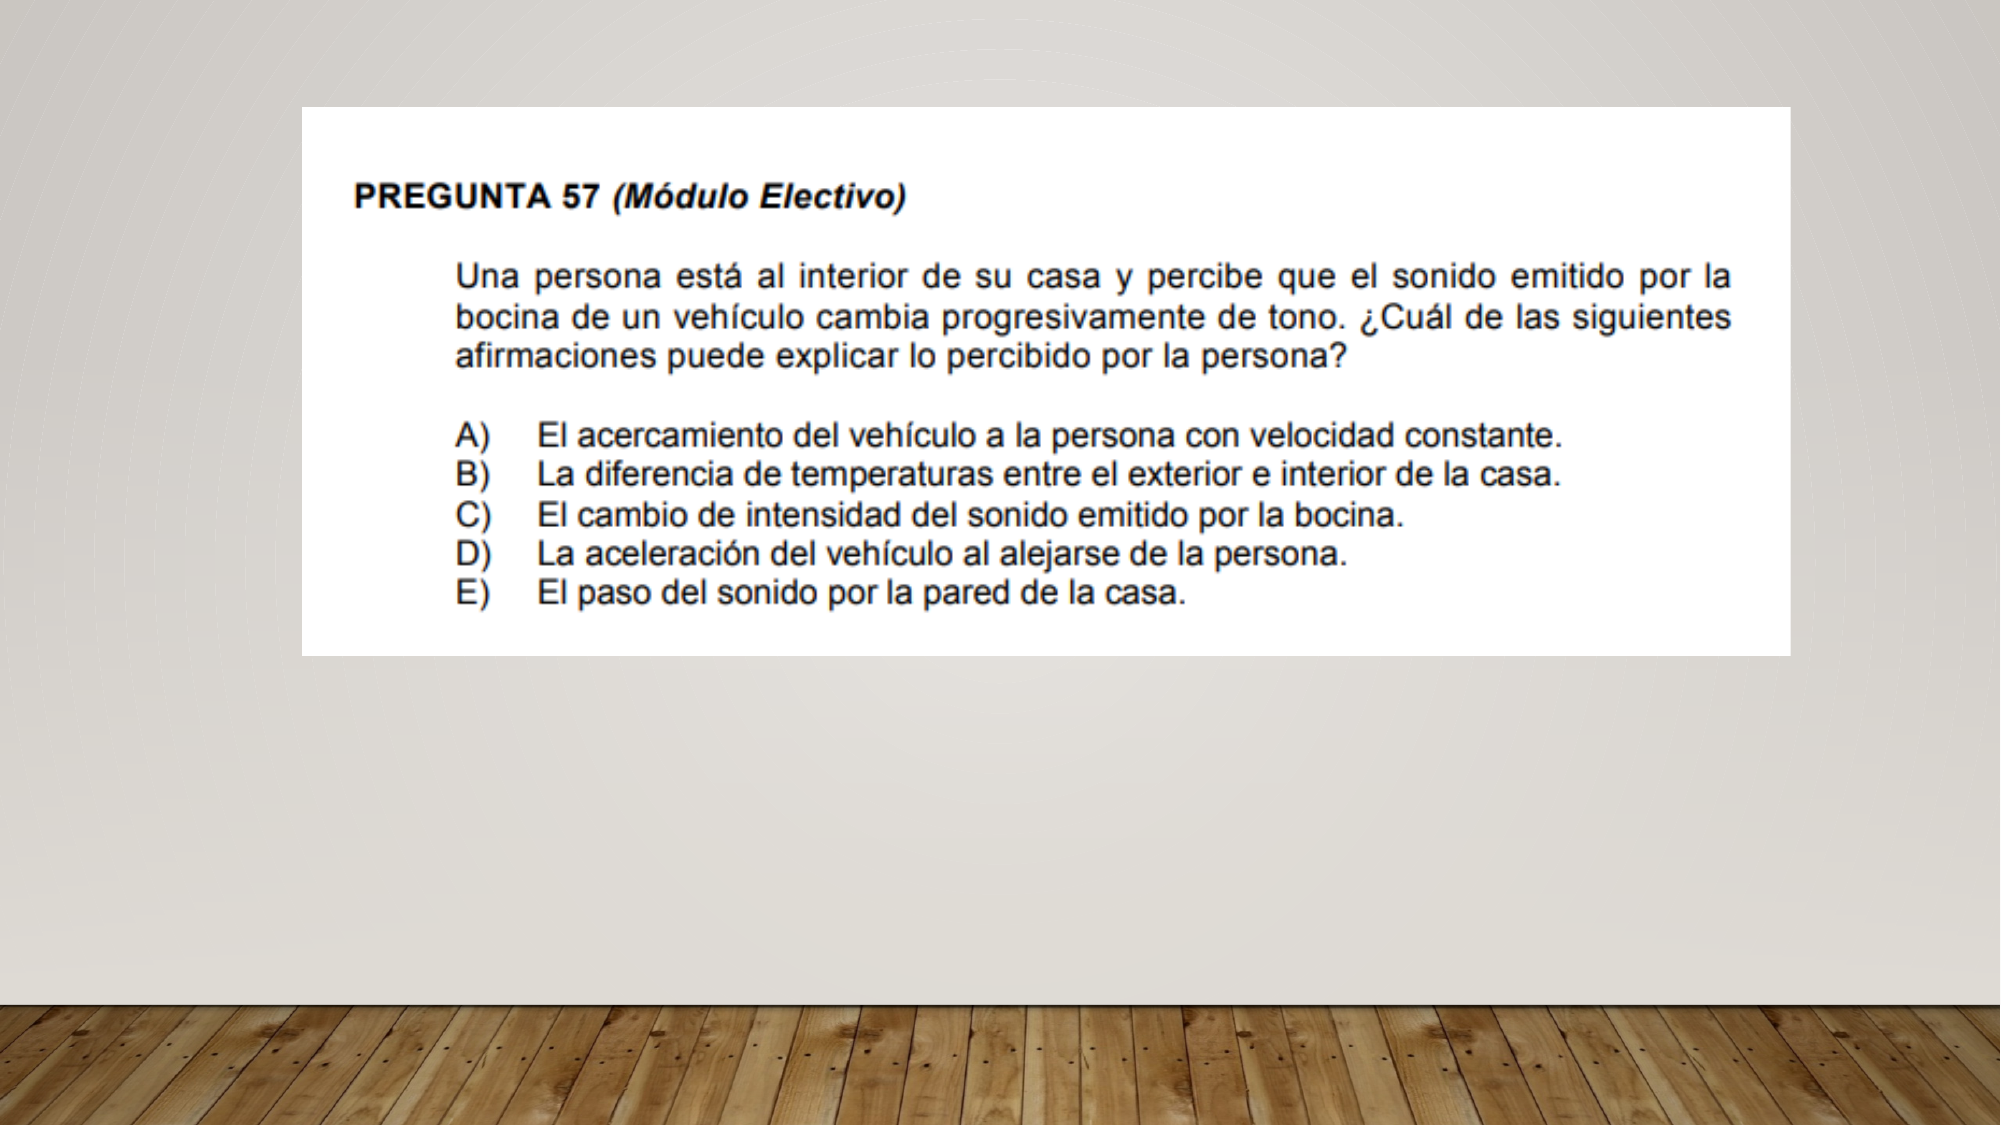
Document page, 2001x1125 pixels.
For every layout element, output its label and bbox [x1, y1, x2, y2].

picture [0, 1005, 2000, 1125]
picture [301, 107, 1791, 657]
